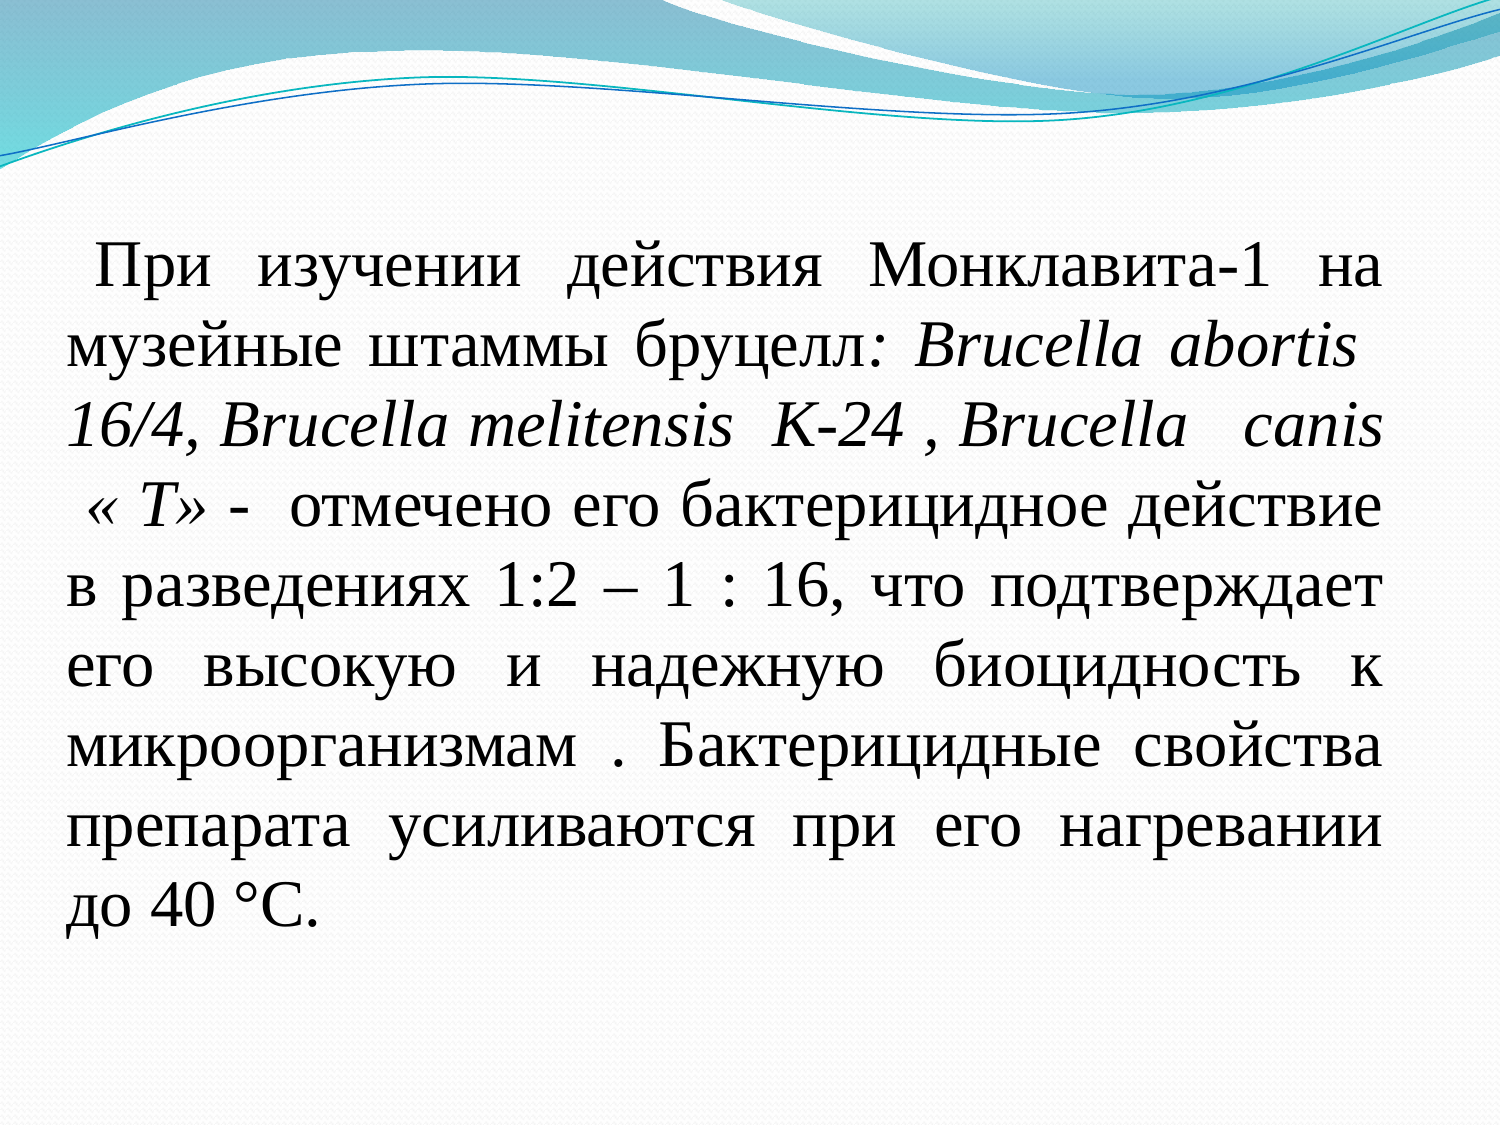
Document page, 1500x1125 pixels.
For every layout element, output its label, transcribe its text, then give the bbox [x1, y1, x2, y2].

list При изучении действия Монклавита-1 на музейные штаммы бруцелл: Brucella abortis 16/4, Brucella melitensis К-24 , Brucella canis « Т» - отмечено его бактерицидное действие в разведениях 1:2 – 1 : 16, что подтверждает его высокую и надежную биоцидность к микроорганизмам . Бактерицидные свойства препарата усиливаются при его нагревании до 40 °С. [49, 212, 1401, 941]
